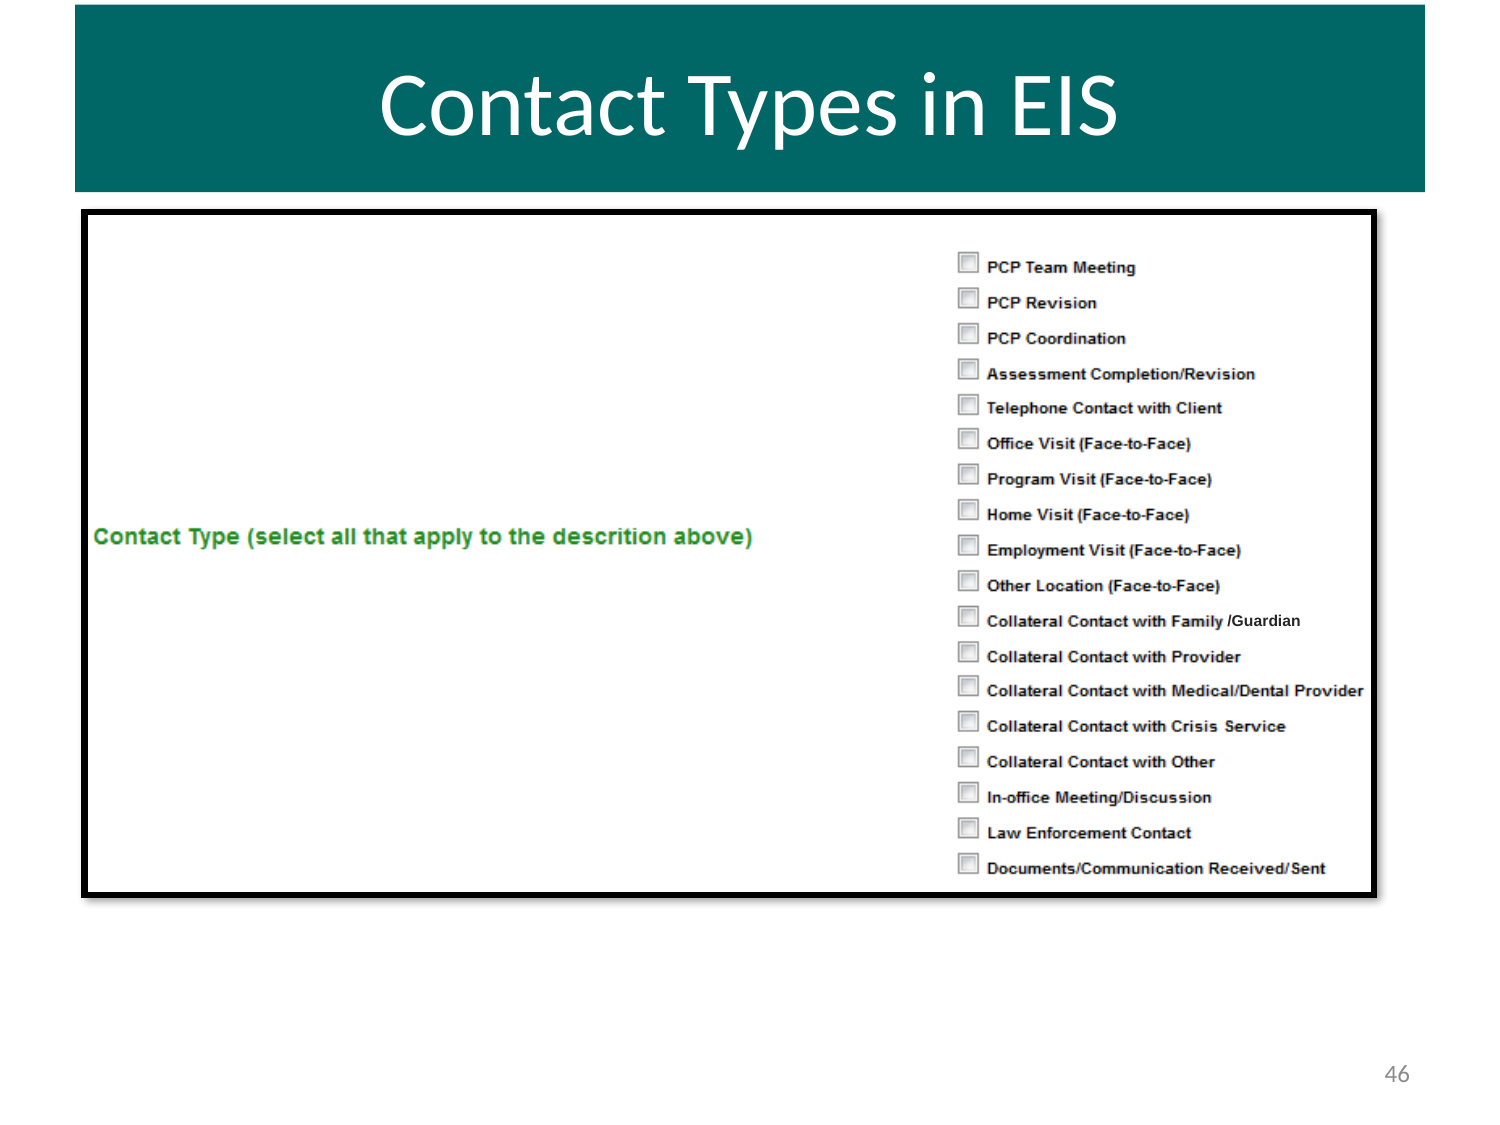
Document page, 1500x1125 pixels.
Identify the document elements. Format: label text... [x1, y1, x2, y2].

title Contact Types in EIS [75, 4, 1425, 193]
picture [87, 214, 1372, 892]
slide_number 46 [1074, 1042, 1425, 1103]
